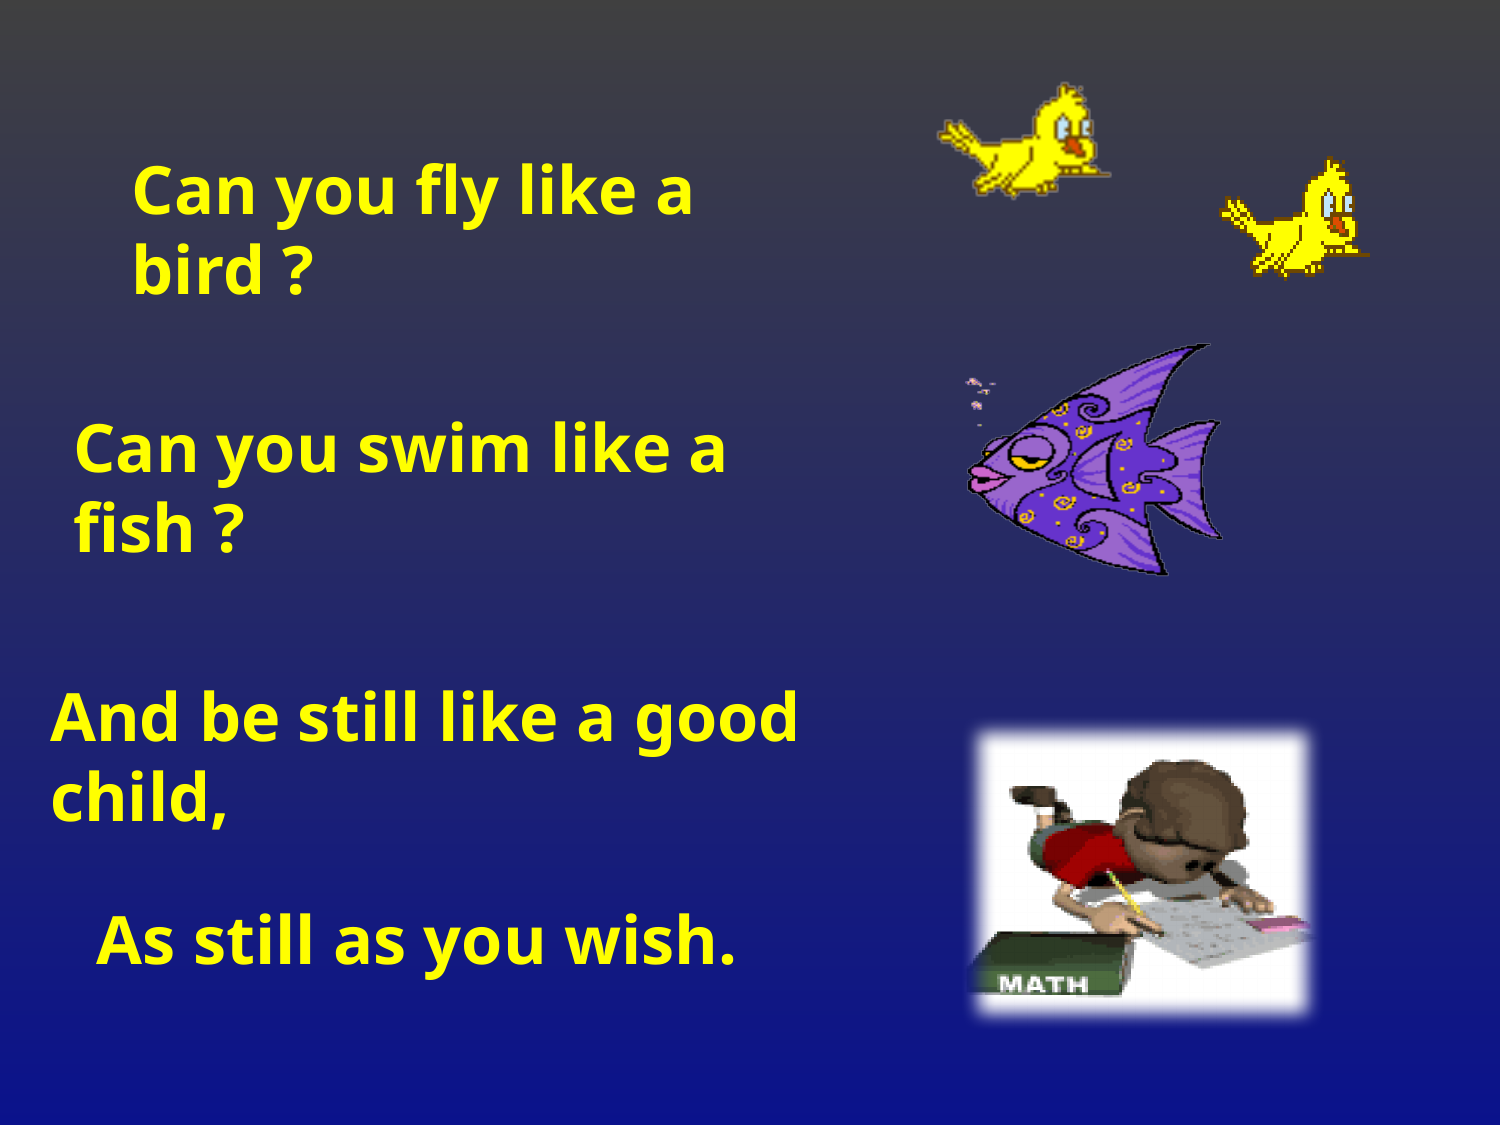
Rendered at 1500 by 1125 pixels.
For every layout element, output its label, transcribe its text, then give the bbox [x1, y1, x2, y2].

text_box Can you swim like a fish ? [58, 398, 821, 574]
text_box And be still like a good child, [35, 667, 926, 843]
text_box As still as you wish. [81, 890, 879, 986]
picture [925, 58, 1126, 223]
picture [961, 715, 1325, 1031]
picture [960, 339, 1231, 586]
text_box Can you fly like a bird ? [117, 140, 832, 316]
picture [1207, 128, 1383, 306]
